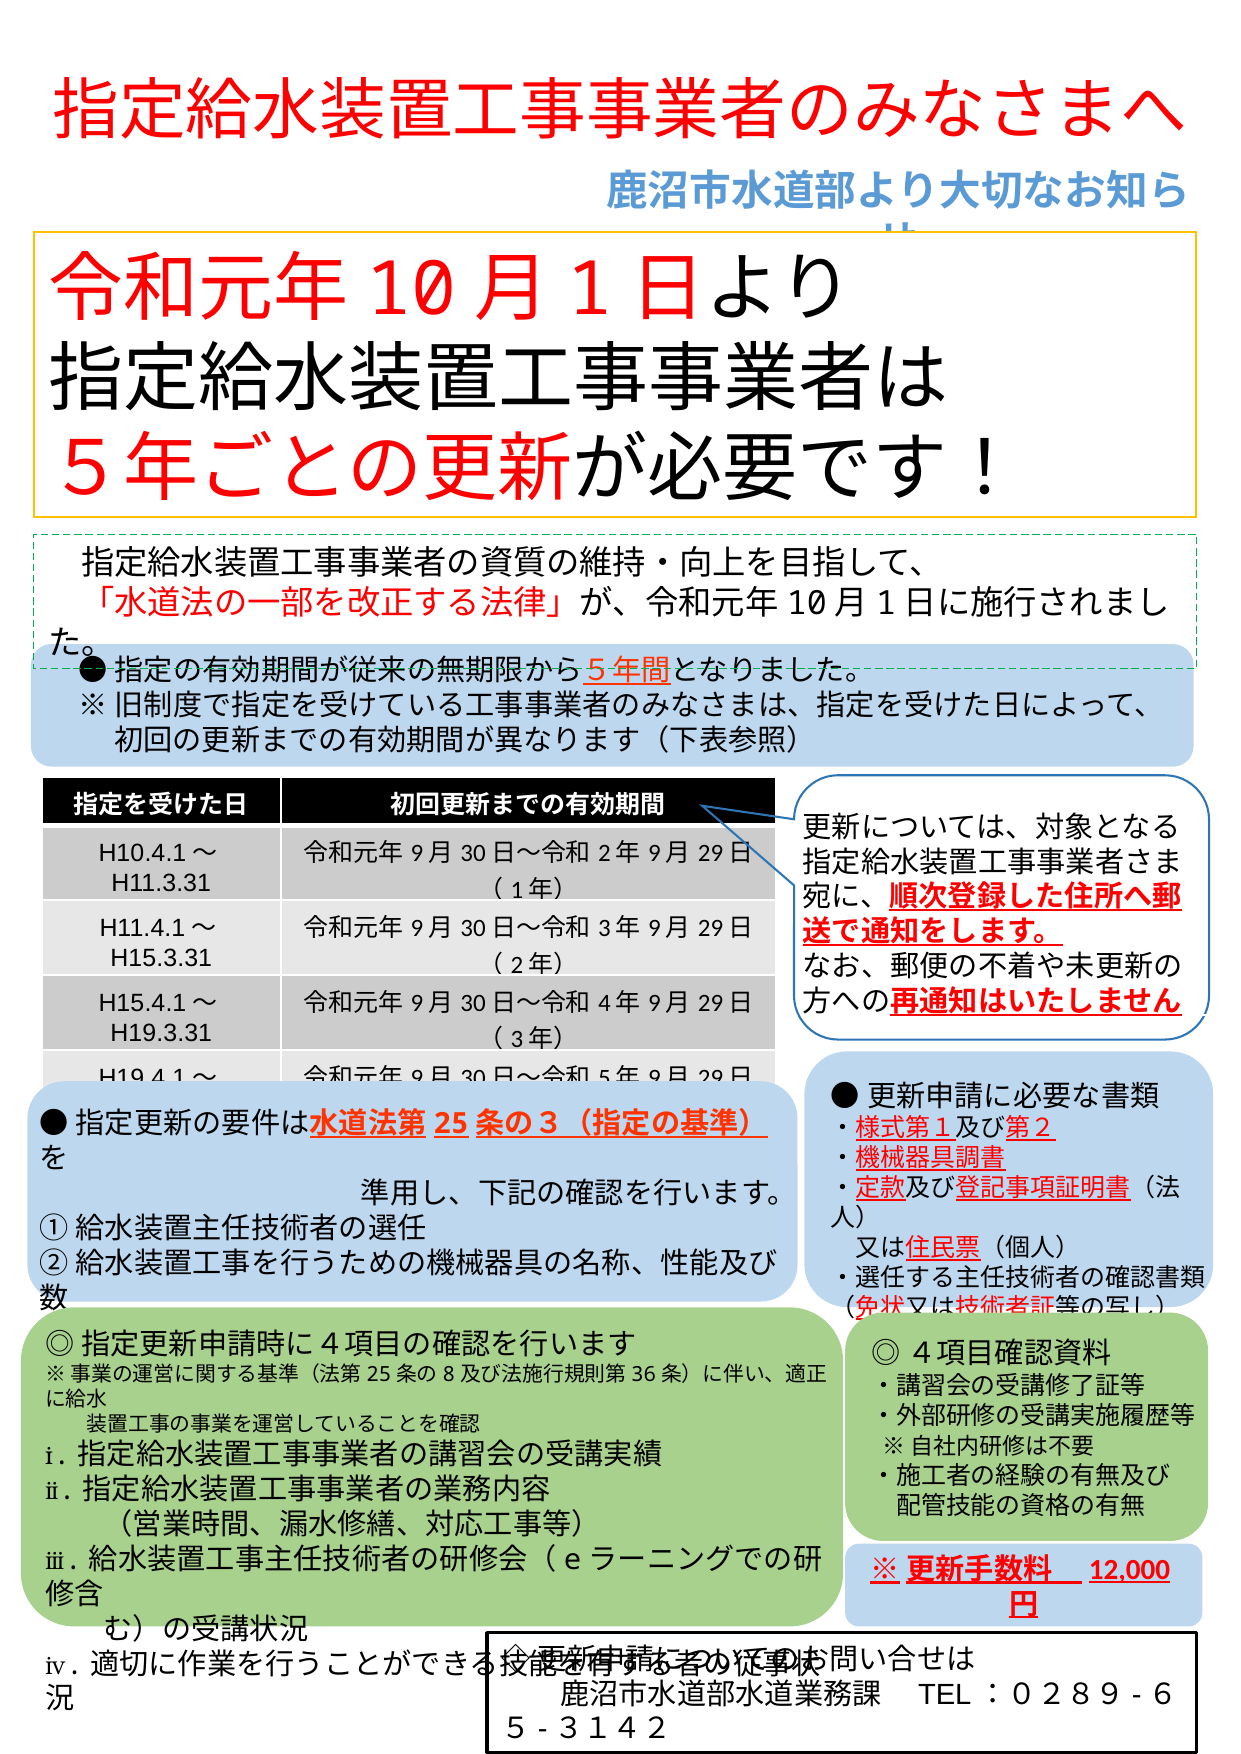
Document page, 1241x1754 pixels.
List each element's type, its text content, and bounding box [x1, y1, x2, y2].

text_box ◇更新申請についてのお問い合せは 鹿沼市水道部水道業務課 TEL：０２８９-６５-３１４２ [486, 1632, 1197, 1753]
text_box 令和元年10月1日より 指定給水装置工事事業者は ５年ごとの更新が必要です！ [33, 231, 1197, 518]
table_cell 令和元年9月30日～令和2年9月29日（1年） [282, 828, 775, 899]
table_cell H11.4.1～H15.3.31 [43, 901, 280, 974]
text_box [30, 643, 1194, 767]
text_box 鹿沼市水道部より大切なお知らせ [573, 156, 1222, 272]
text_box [24, 1081, 802, 1302]
table_cell H19.4.1～H25.3.31 [43, 1051, 280, 1081]
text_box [20, 1307, 844, 1631]
text_box 指定給水装置工事事業者のみなさまへ [37, 58, 1203, 154]
text_box ※更新手数料 12,000円 [844, 1542, 1204, 1628]
table_cell 令和元年9月30日～令和4年9月29日（3年） [282, 976, 775, 1049]
table_header 初回更新までの有効期間 [282, 778, 775, 823]
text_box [787, 775, 1210, 1040]
text_box 指定給水装置工事事業者の資質の維持・向上を目指して、 「水道法の一部を改正する法律」が、令和元年10月1日に施行されました。 [33, 534, 1197, 669]
table_header 指定を受けた日 [43, 778, 280, 823]
table_cell 令和元年9月30日～令和5年9月29日（4年） [282, 1051, 775, 1081]
table_cell 令和元年9月30日～令和3年9月29日（2年） [282, 901, 775, 974]
table_cell H10.4.1～H11.3.31 [43, 828, 280, 899]
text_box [804, 1051, 1222, 1308]
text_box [845, 1312, 1234, 1541]
table_cell H15.4.1～H19.3.31 [43, 976, 280, 1049]
